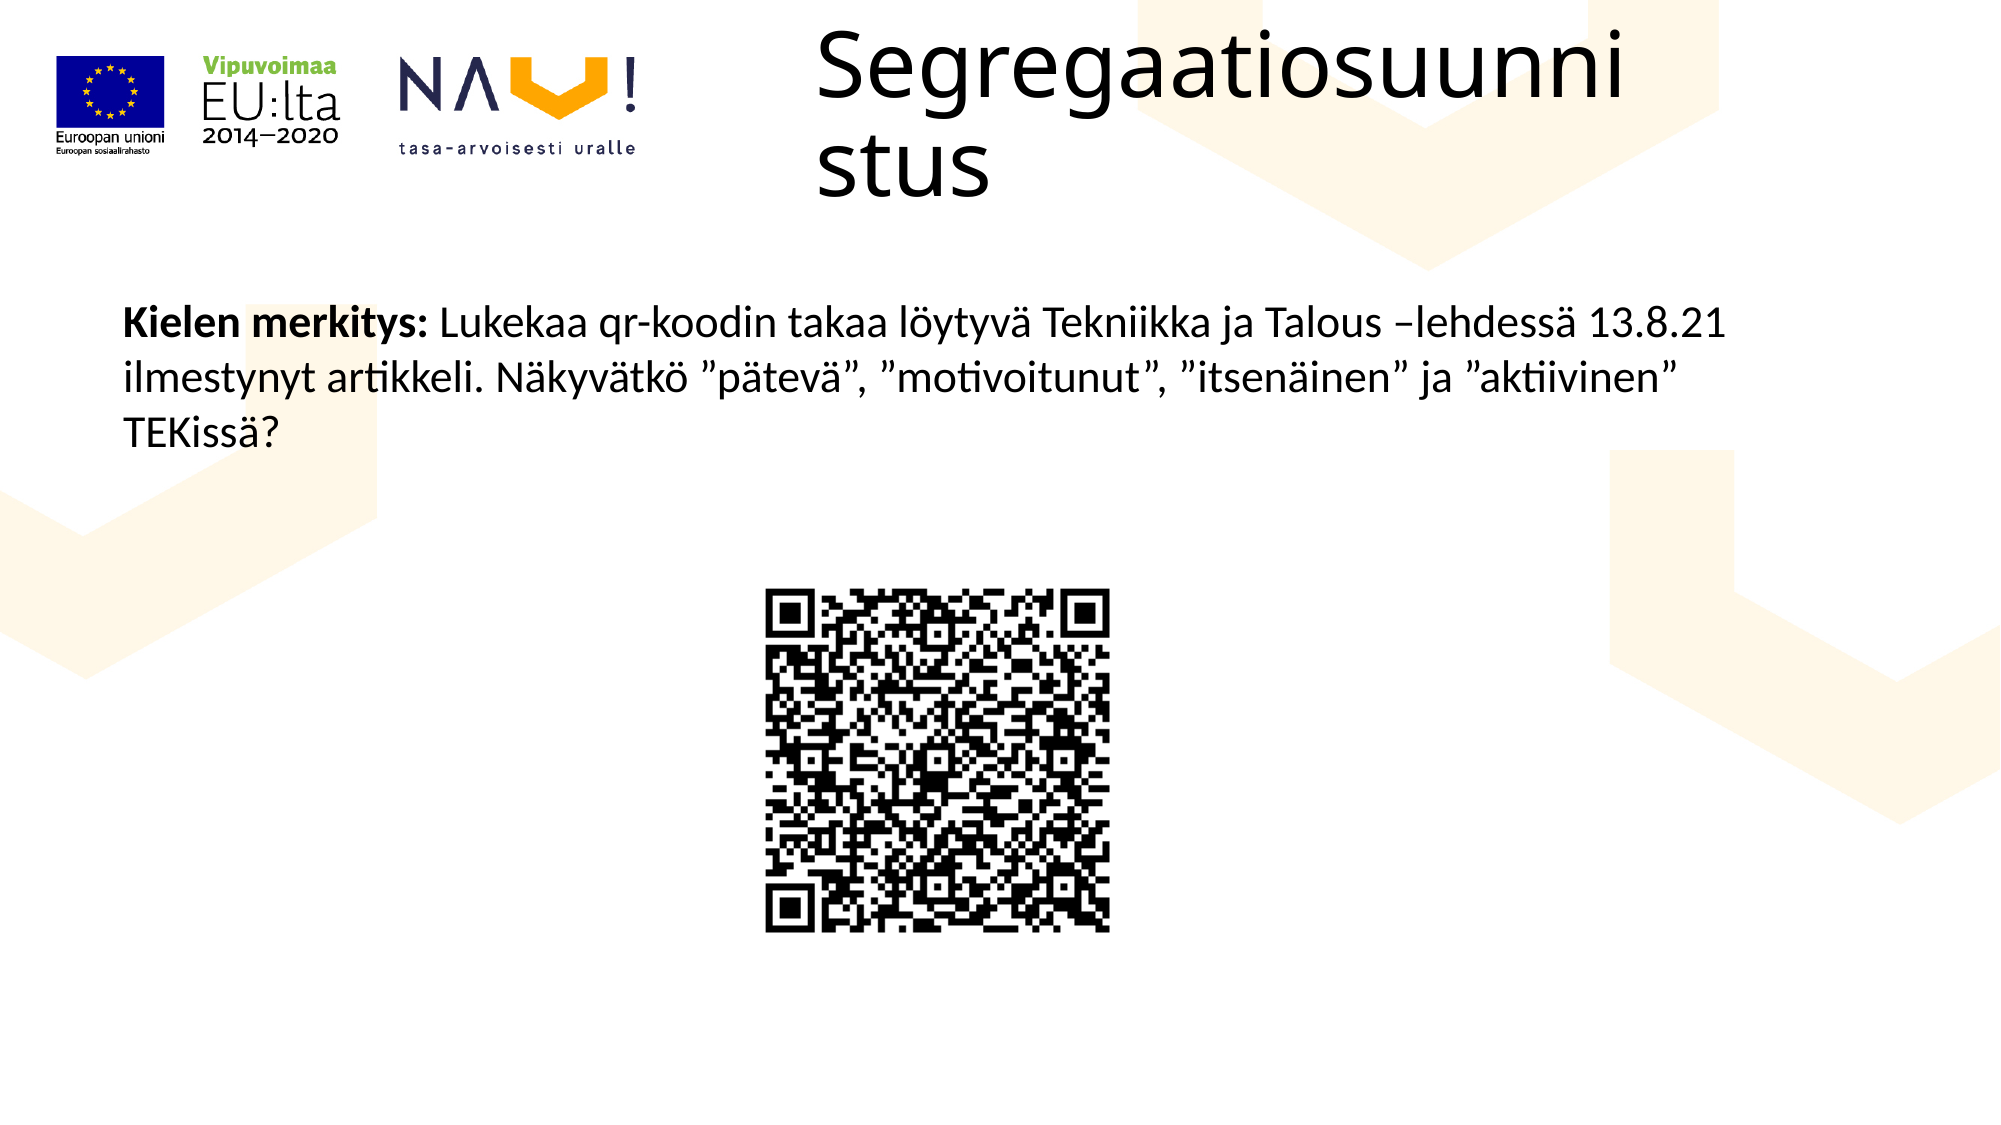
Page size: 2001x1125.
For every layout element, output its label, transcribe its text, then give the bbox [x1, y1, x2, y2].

list Kielen merkitys: Lukekaa qr-koodin takaa löytyvä Tekniikka ja Talous –lehdessä 13.8.21 ilmestynyt artikkeli. Näkyvätkö ”pätevä”, ”motivoitunut”, ”itsenäinen” ja ”aktiivinen” TEKissä? [108, 283, 1834, 1054]
title Segregaatiosuunnistus [800, 41, 1663, 194]
picture [0, 0, 2000, 1125]
